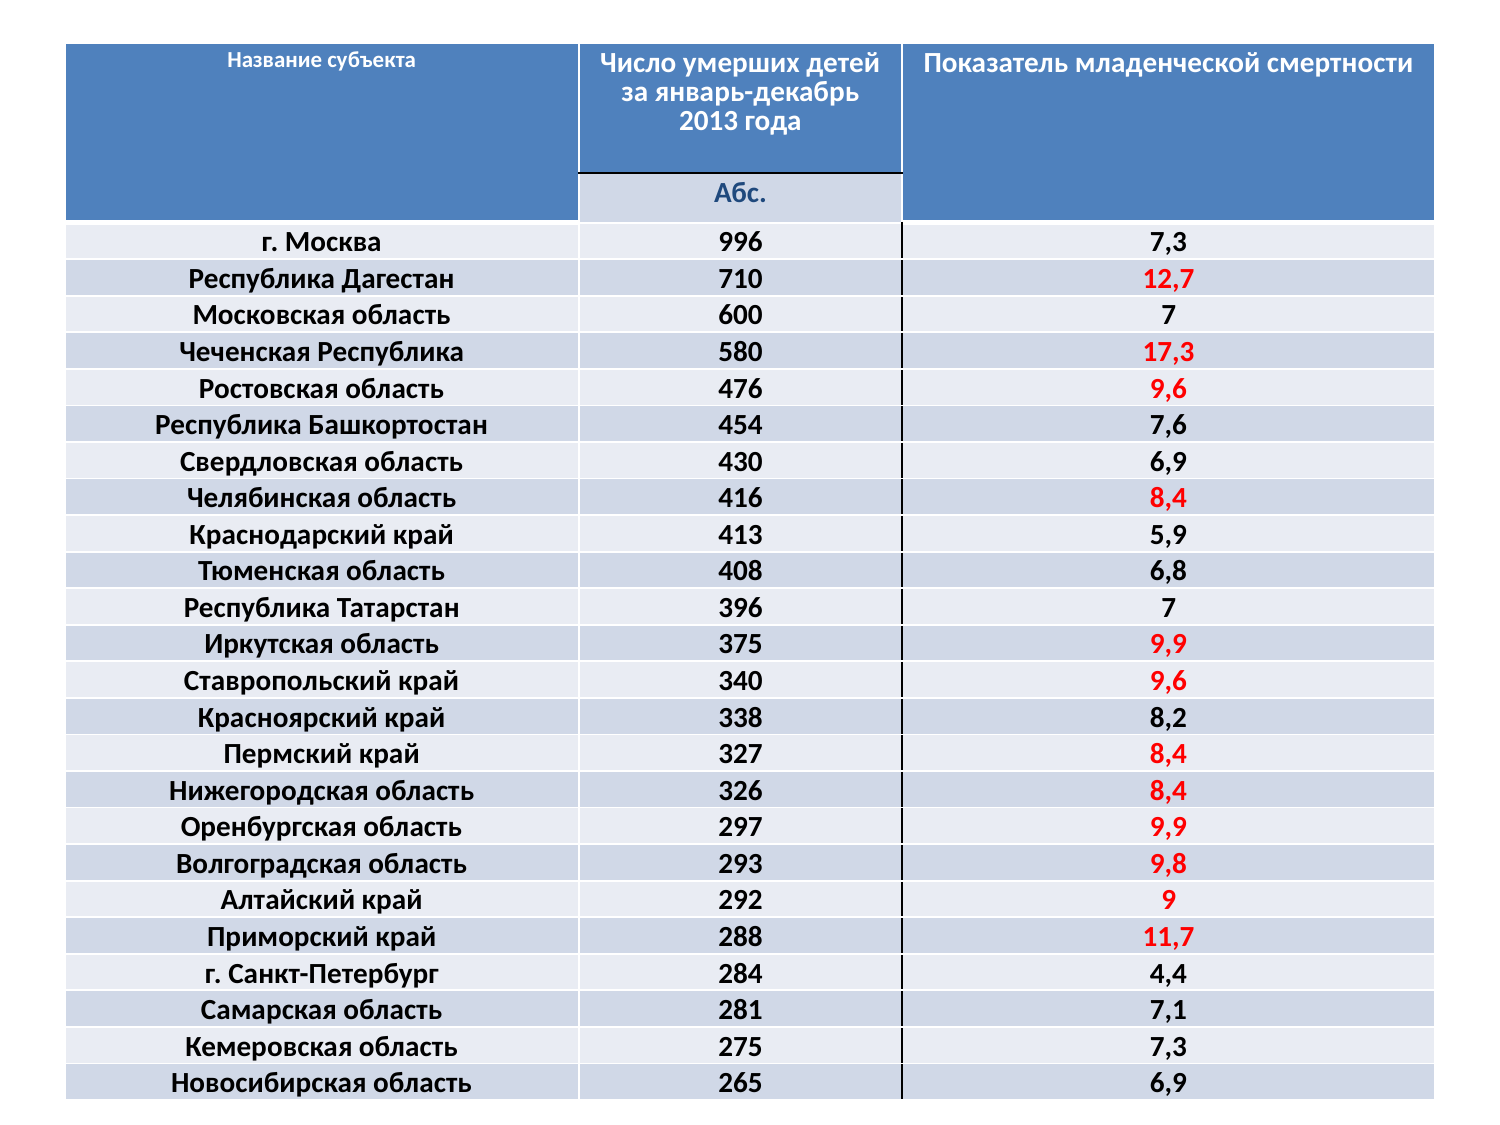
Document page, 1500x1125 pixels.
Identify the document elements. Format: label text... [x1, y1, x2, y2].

table_cell 7,3 [903, 1028, 1434, 1063]
table_cell Волгоградская область [66, 845, 578, 880]
table_cell 476 [580, 370, 901, 405]
table_cell 5,9 [903, 516, 1434, 551]
table_cell г. Москва [66, 225, 578, 258]
table_cell 8,4 [903, 772, 1434, 807]
table_cell Кемеровская область [66, 1028, 578, 1063]
table_cell 9,9 [903, 626, 1434, 660]
table_cell 7,6 [903, 406, 1434, 441]
table_cell 340 [580, 662, 901, 697]
table_cell 454 [580, 406, 901, 441]
table_cell Новосибирская область [66, 1064, 578, 1099]
table_cell 17,3 [903, 333, 1434, 368]
table_cell 11,7 [903, 918, 1434, 953]
table_cell 281 [580, 991, 901, 1026]
table_header Название субъекта [66, 44, 578, 220]
table_cell 7 [903, 297, 1434, 331]
table_cell 408 [580, 553, 901, 587]
table_cell 416 [580, 479, 901, 514]
table_cell 413 [580, 516, 901, 551]
table_cell Свердловская область [66, 443, 578, 478]
table_cell Красноярский край [66, 699, 578, 734]
table_cell 7,1 [903, 991, 1434, 1026]
table_cell Оренбургская область [66, 808, 578, 843]
table_cell Челябинская область [66, 479, 578, 514]
table_cell Приморский край [66, 918, 578, 953]
table_cell 8,4 [903, 479, 1434, 514]
table_cell 600 [580, 297, 901, 331]
table_cell 275 [580, 1028, 901, 1063]
table_cell Абс. [580, 174, 901, 222]
table_cell 8,2 [903, 699, 1434, 734]
table_cell 580 [580, 333, 901, 368]
table_cell 265 [580, 1064, 901, 1099]
table_cell Республика Дагестан [66, 260, 578, 295]
table_header Число умерших детей за январь-декабрь 2013 года [580, 44, 901, 172]
table_cell 375 [580, 626, 901, 660]
table_cell 293 [580, 845, 901, 880]
table_cell 9,8 [903, 845, 1434, 880]
table_cell 292 [580, 882, 901, 916]
table_cell 326 [580, 772, 901, 807]
table_cell 297 [580, 808, 901, 843]
table_cell Иркутская область [66, 626, 578, 660]
table_cell 396 [580, 589, 901, 624]
table_cell 996 [580, 224, 901, 258]
table_cell 7,3 [903, 225, 1434, 258]
table_header Показатель младенческой смертности [903, 44, 1434, 220]
table_cell 710 [580, 260, 901, 295]
table_cell Алтайский край [66, 882, 578, 916]
table_cell 9,9 [903, 808, 1434, 843]
table_cell 338 [580, 699, 901, 734]
table_cell Краснодарский край [66, 516, 578, 551]
table_cell Ростовская область [66, 370, 578, 405]
table_cell Республика Башкортостан [66, 406, 578, 441]
table_cell Московская область [66, 297, 578, 331]
table_cell Республика Татарстан [66, 589, 578, 624]
table_cell 9,6 [903, 662, 1434, 697]
table_cell 284 [580, 955, 901, 989]
table_cell Ставропольский край [66, 662, 578, 697]
table_cell Тюменская область [66, 553, 578, 587]
table_cell 8,4 [903, 735, 1434, 770]
table_cell Чеченская Республика [66, 333, 578, 368]
table_cell 12,7 [903, 260, 1434, 295]
table_cell Пермский край [66, 735, 578, 770]
table_cell Hижегородская область [66, 772, 578, 807]
table_cell 6,9 [903, 1064, 1434, 1099]
table_cell 9 [903, 882, 1434, 916]
table_cell 6,8 [903, 553, 1434, 587]
table_cell 7 [903, 589, 1434, 624]
table_cell 327 [580, 735, 901, 770]
table_cell 6,9 [903, 443, 1434, 478]
table_cell г. Санкт-Петербург [66, 955, 578, 989]
table_cell Самарская область [66, 991, 578, 1026]
table_cell 288 [580, 918, 901, 953]
table_cell 4,4 [903, 955, 1434, 989]
table_cell 430 [580, 443, 901, 478]
table_cell 9,6 [903, 370, 1434, 405]
